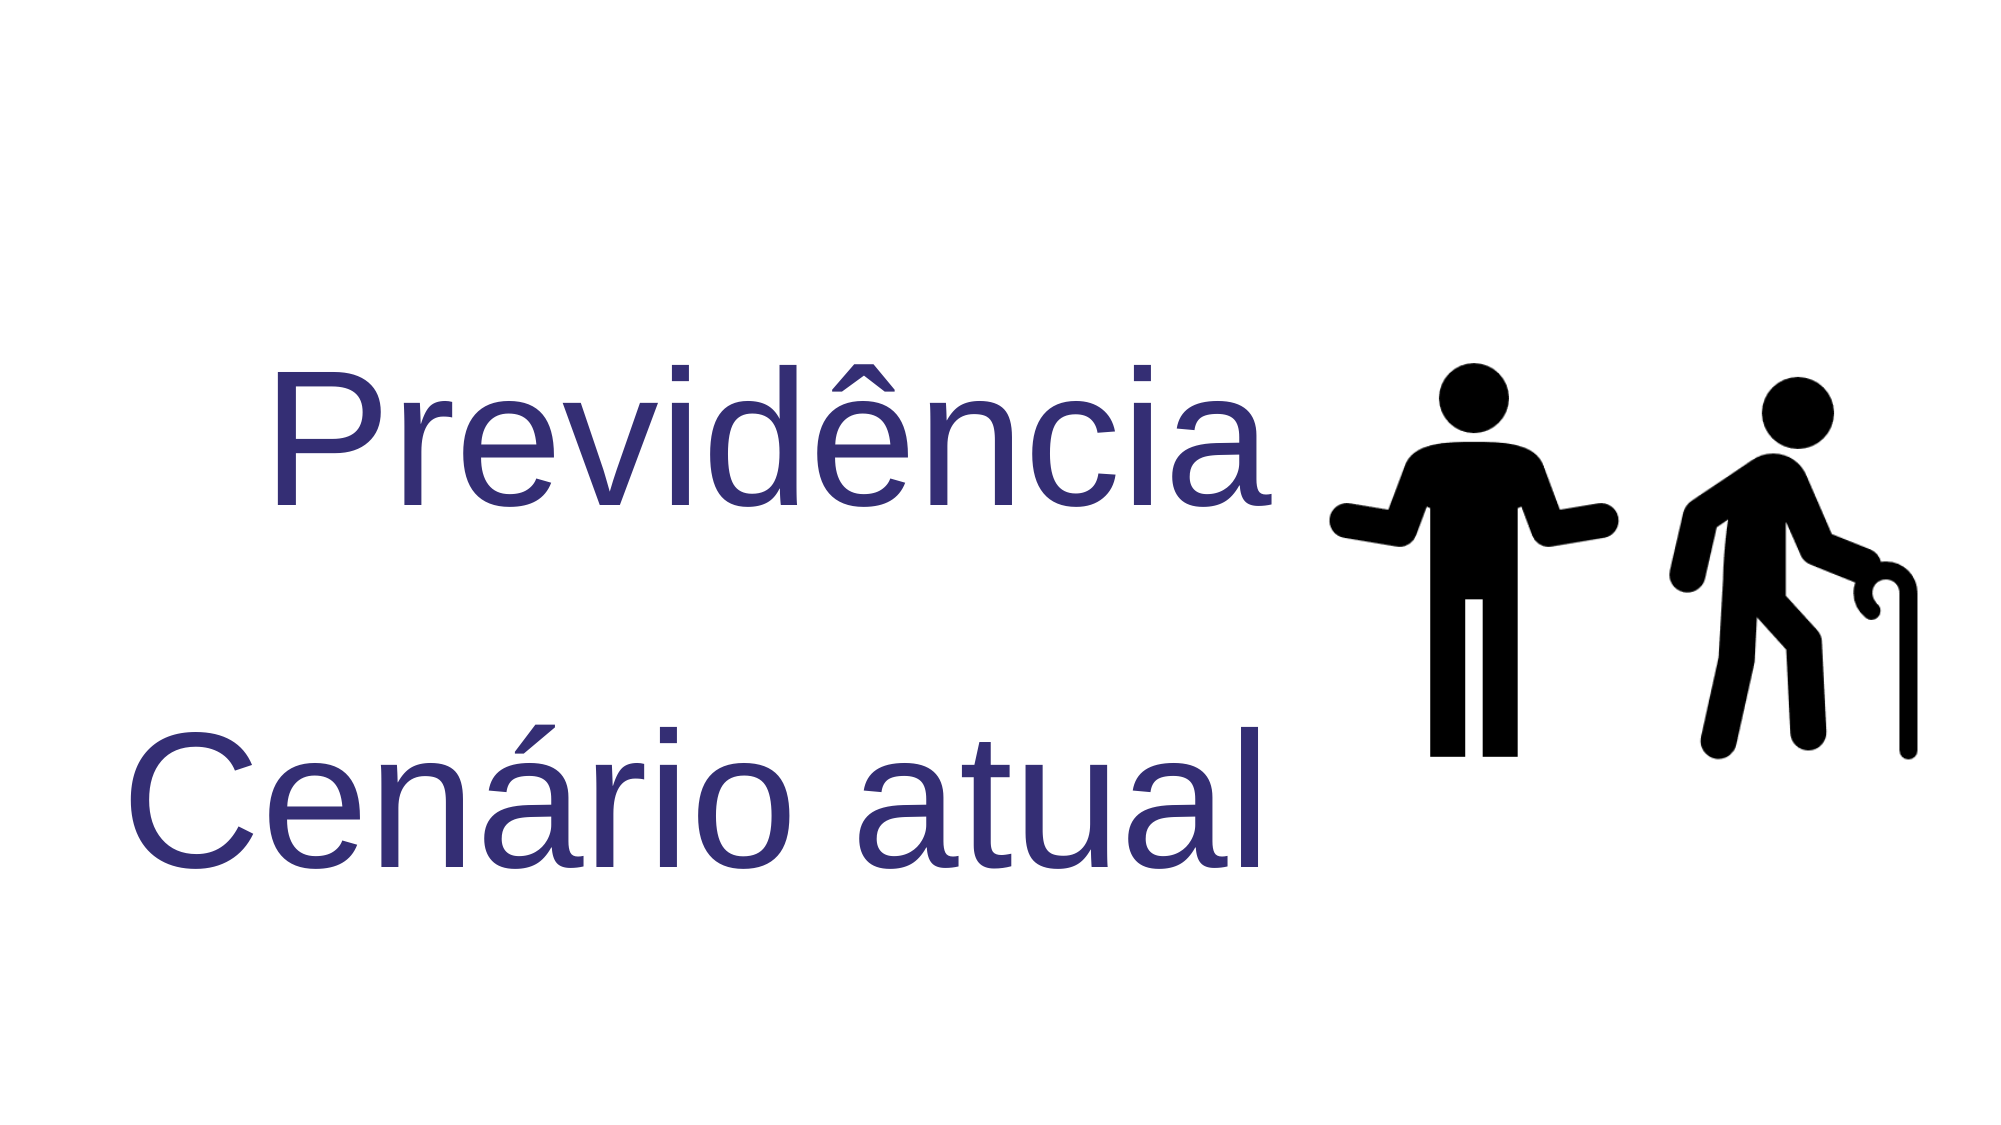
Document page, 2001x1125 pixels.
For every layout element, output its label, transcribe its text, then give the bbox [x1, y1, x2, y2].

picture [1264, 350, 2000, 782]
text_box Previdência [66, 264, 1288, 680]
text_box Cenário atual [106, 627, 1287, 1042]
